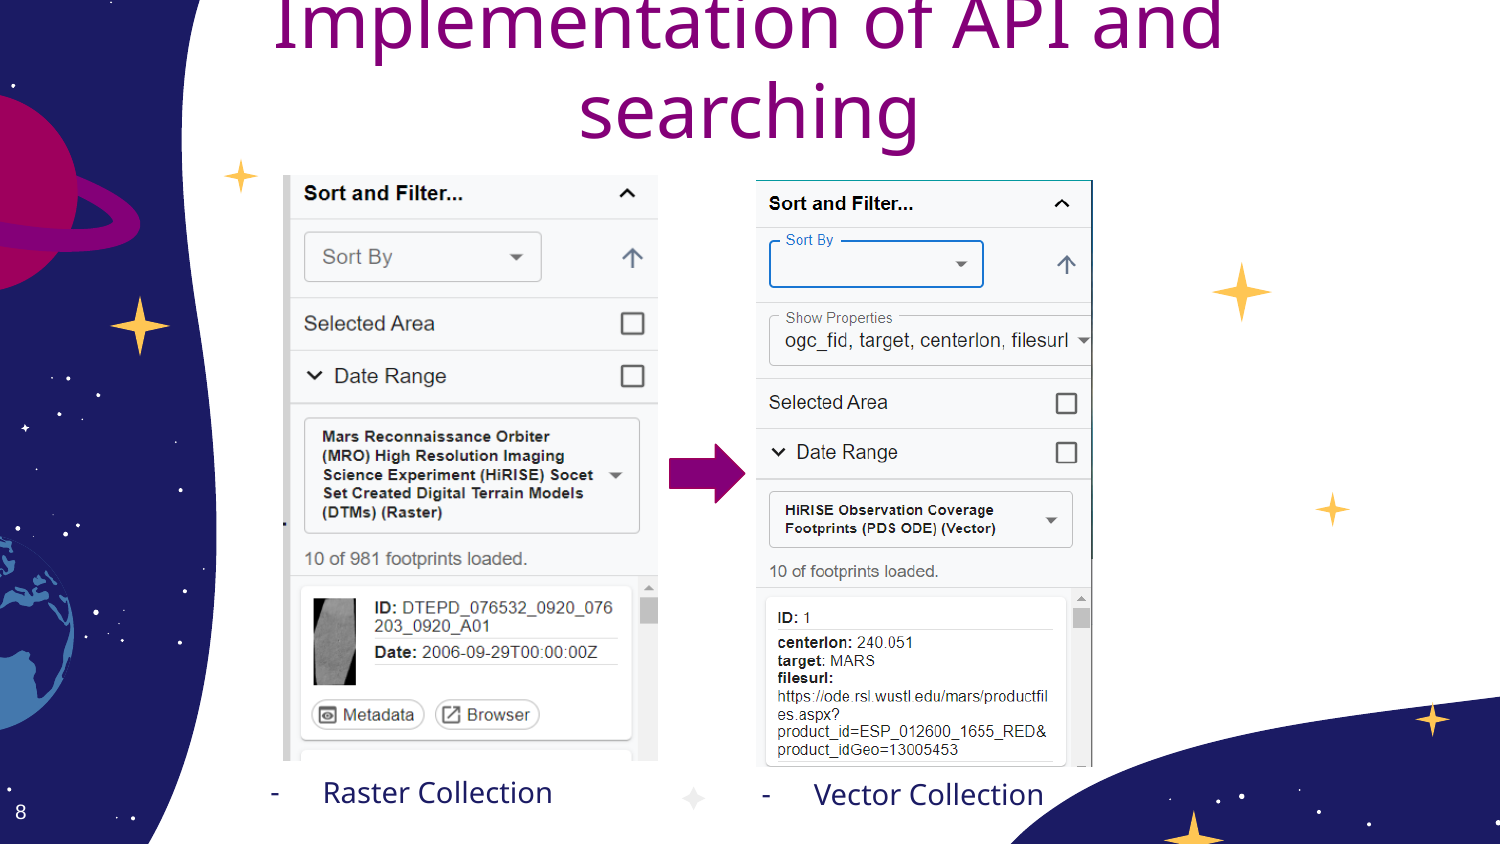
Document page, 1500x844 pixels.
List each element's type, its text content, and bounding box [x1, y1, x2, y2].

text_box [1211, 261, 1273, 323]
text_box 8 [0, 779, 90, 844]
text_box [223, 158, 259, 194]
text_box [0, 92, 140, 293]
text_box [1315, 491, 1351, 527]
text_box [682, 786, 706, 811]
text_box [1163, 810, 1225, 844]
text_box Raster Collection [232, 759, 682, 834]
text_box Implementation of API and searching [112, 45, 1388, 169]
picture [283, 174, 659, 788]
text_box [0, 533, 81, 733]
text_box [1239, 793, 1245, 800]
text_box [669, 444, 745, 503]
text_box Vector Collection [723, 760, 1174, 836]
text_box [1415, 701, 1451, 737]
text_box [109, 298, 171, 357]
picture [756, 180, 1093, 767]
